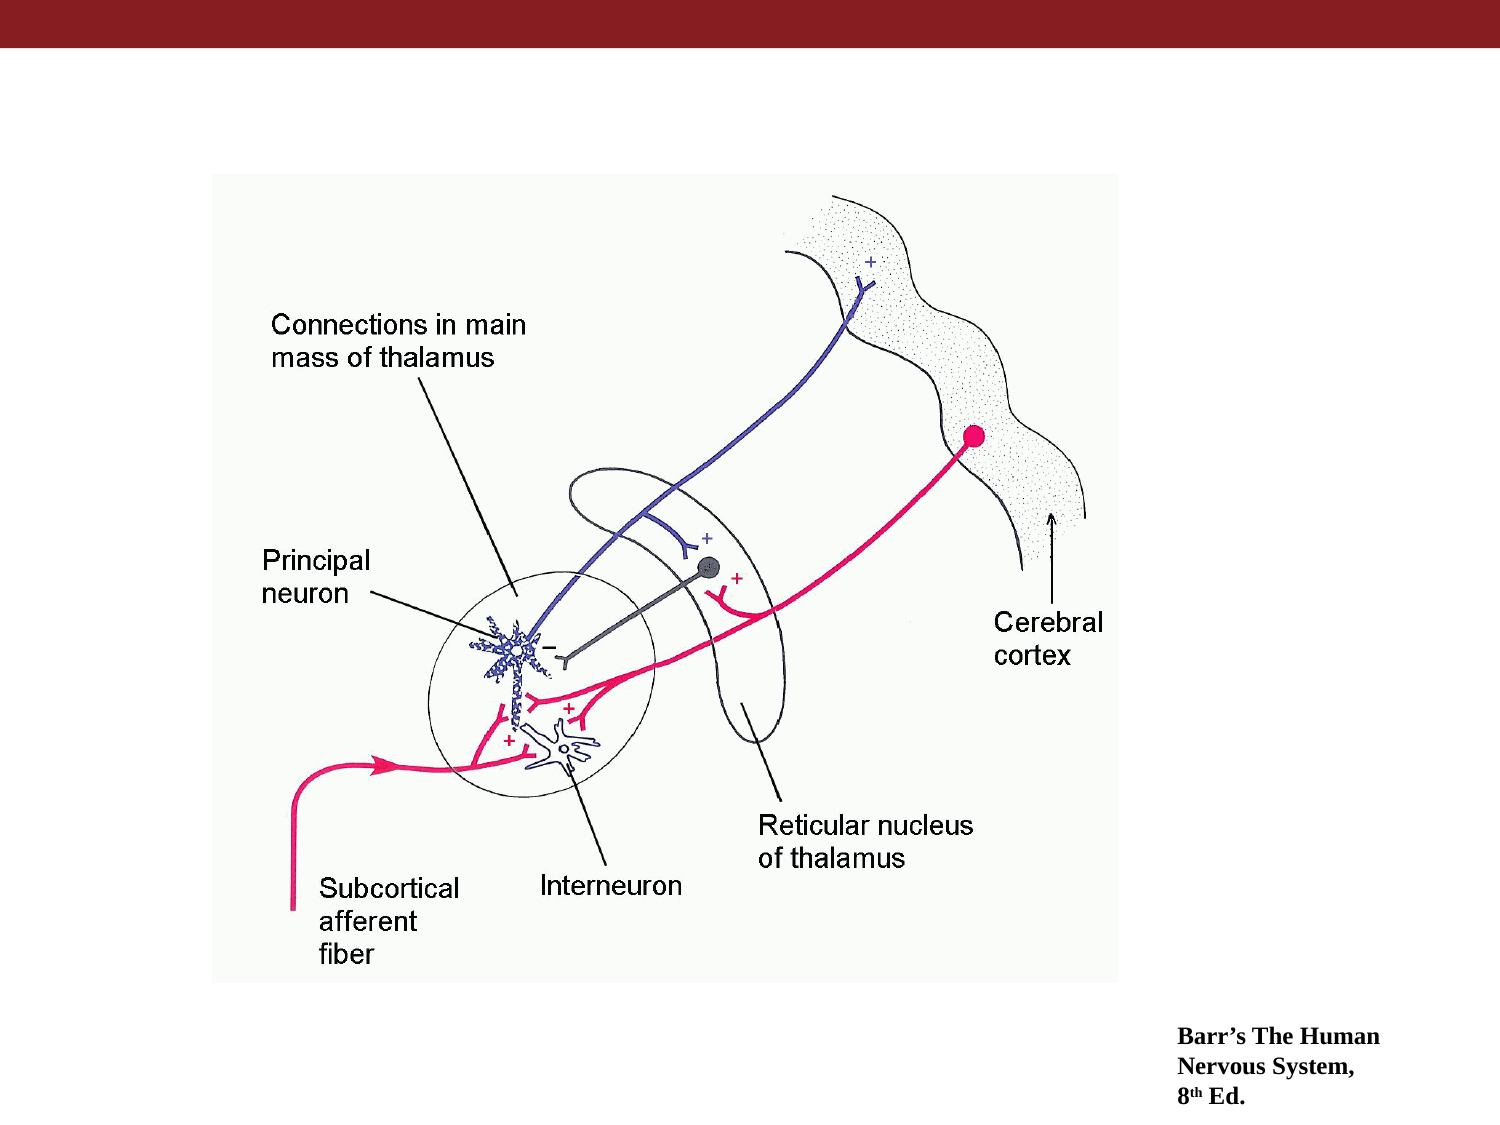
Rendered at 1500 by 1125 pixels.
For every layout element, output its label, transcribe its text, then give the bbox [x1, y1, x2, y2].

text_box Barr’s The Human Nervous System, 8th Ed. [1162, 1012, 1400, 1118]
picture [212, 174, 1118, 984]
